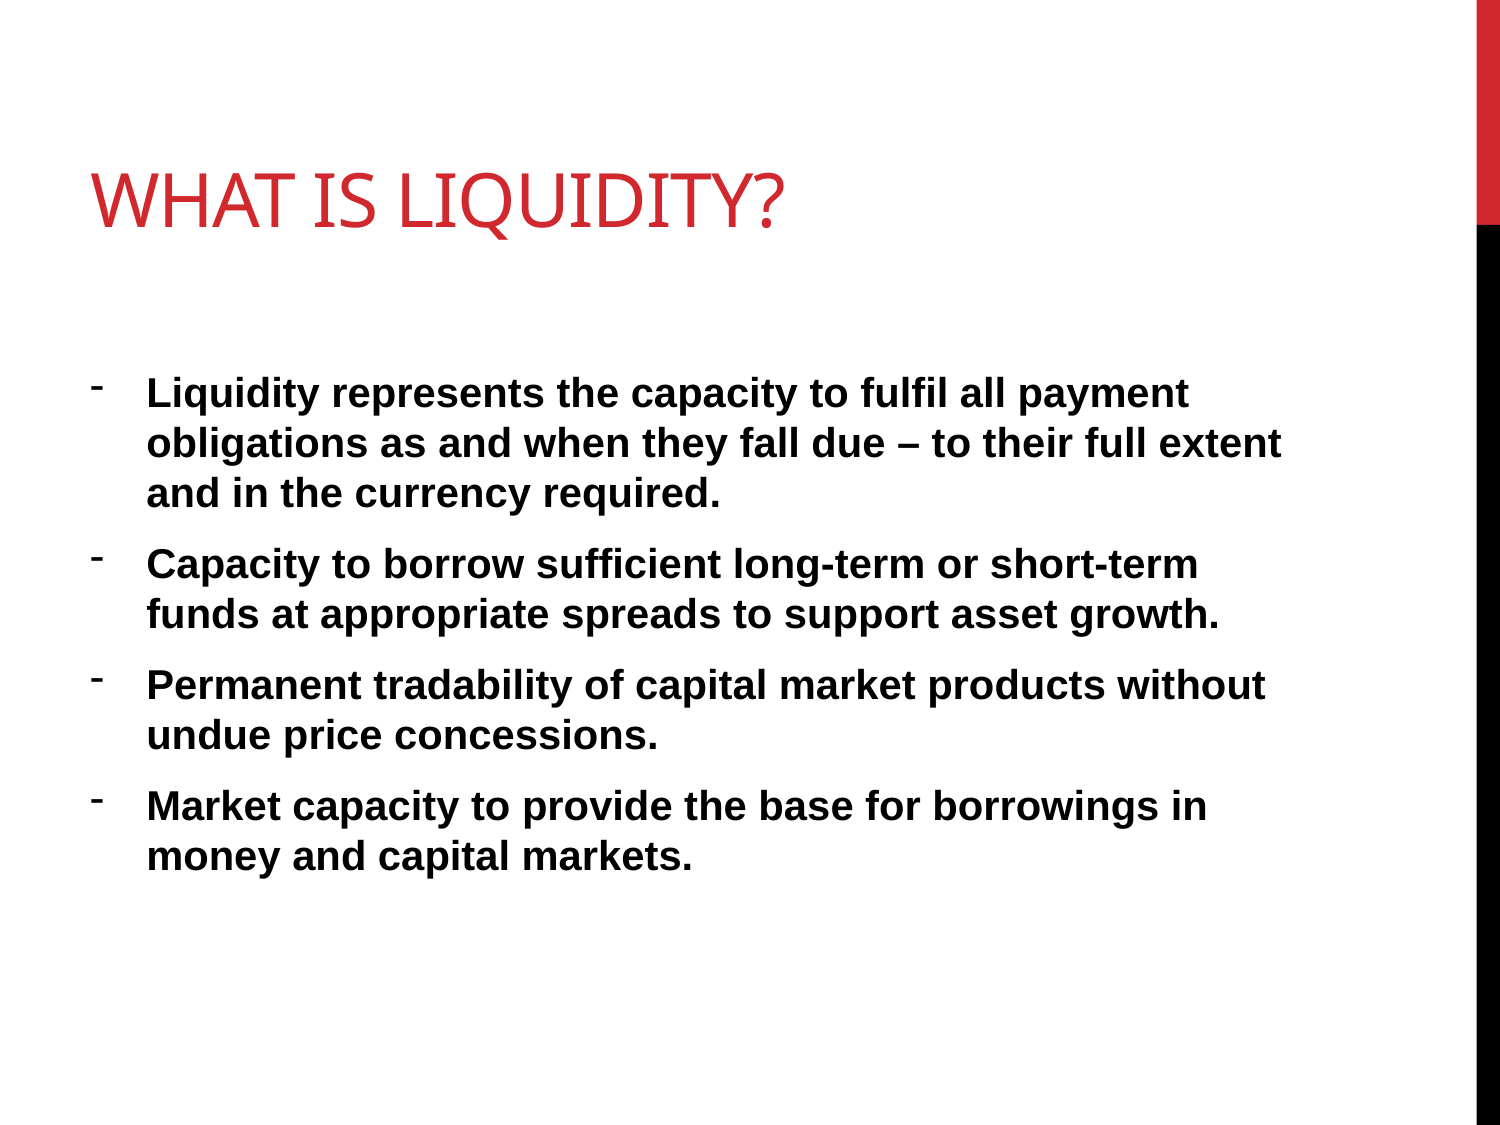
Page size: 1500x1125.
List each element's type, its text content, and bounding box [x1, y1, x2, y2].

title What is liquidity? [75, 25, 1025, 250]
list Liquidity represents the capacity to fulfil all payment obligations as and when they fall due – to their full extent and in the currency required. Capacity to borrow sufficient long-term or short-term funds at appropriate spreads to support asset growth. Permanent tradability of capital market products without undue price concessions. Market capacity to provide the base for borrowings in money and capital markets. [75, 287, 1325, 1005]
